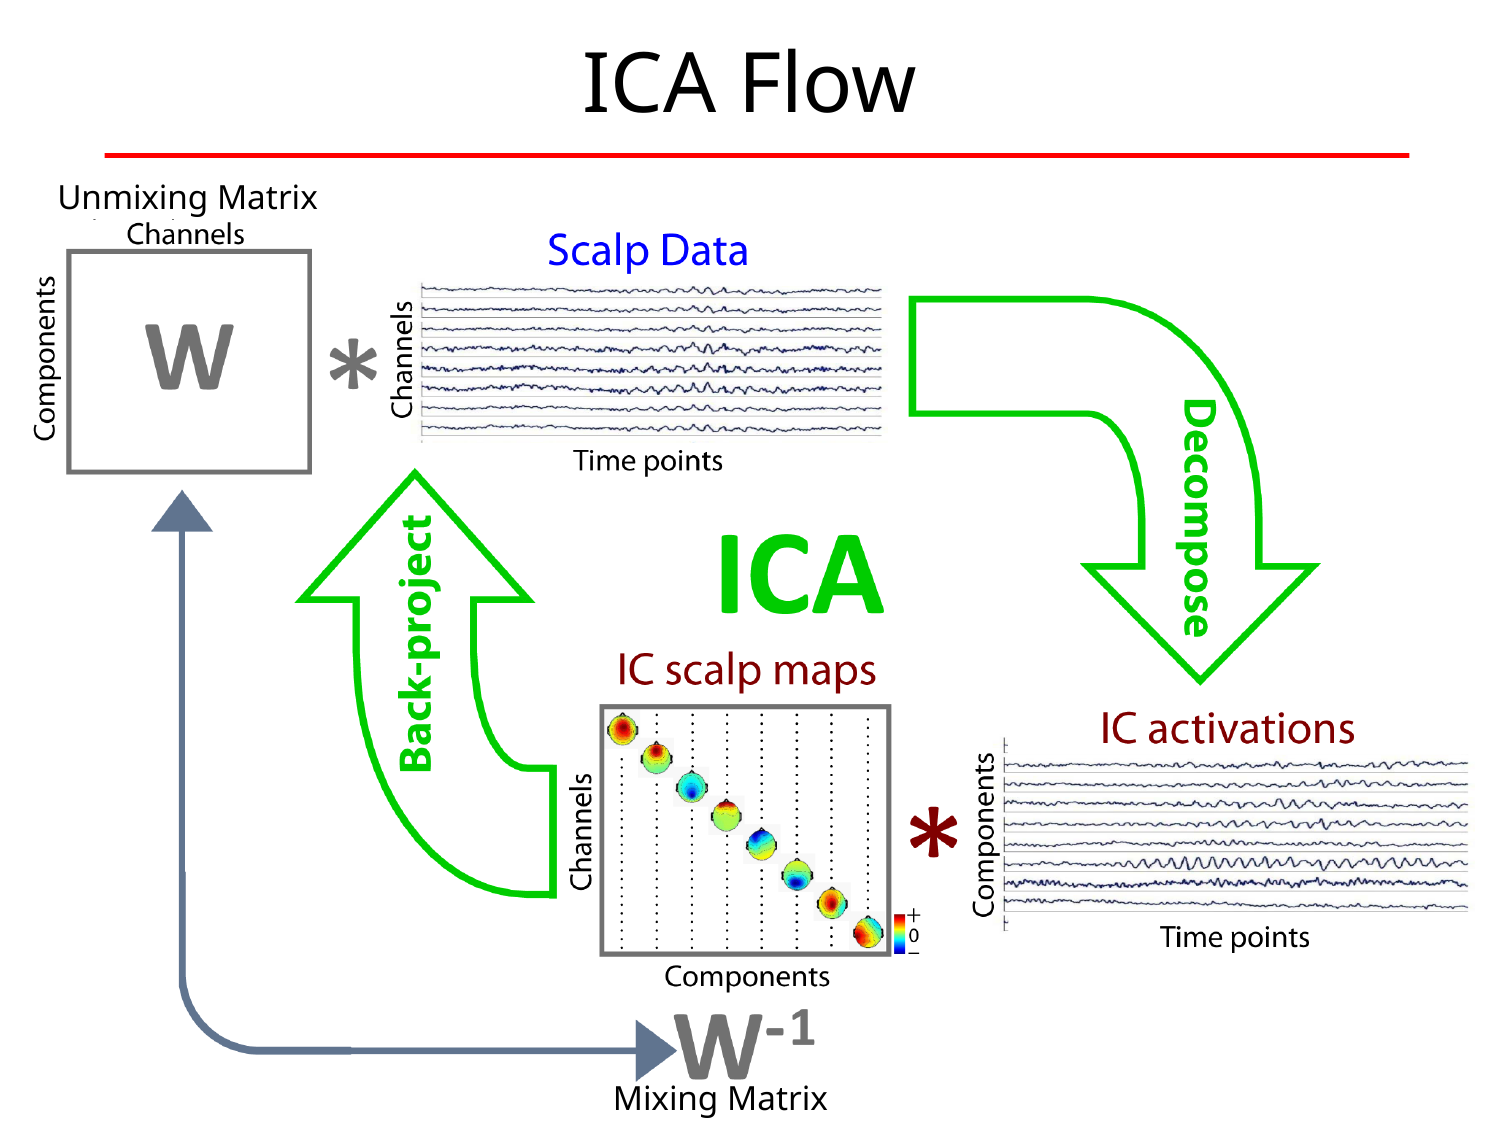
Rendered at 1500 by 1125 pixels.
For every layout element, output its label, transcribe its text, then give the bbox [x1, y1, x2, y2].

text_box Mixing Matrix [598, 1103, 843, 1125]
title ICA Flow [0, 0, 1500, 159]
picture [14, 199, 1480, 1097]
text_box Unmixing Matrix [42, 168, 333, 197]
